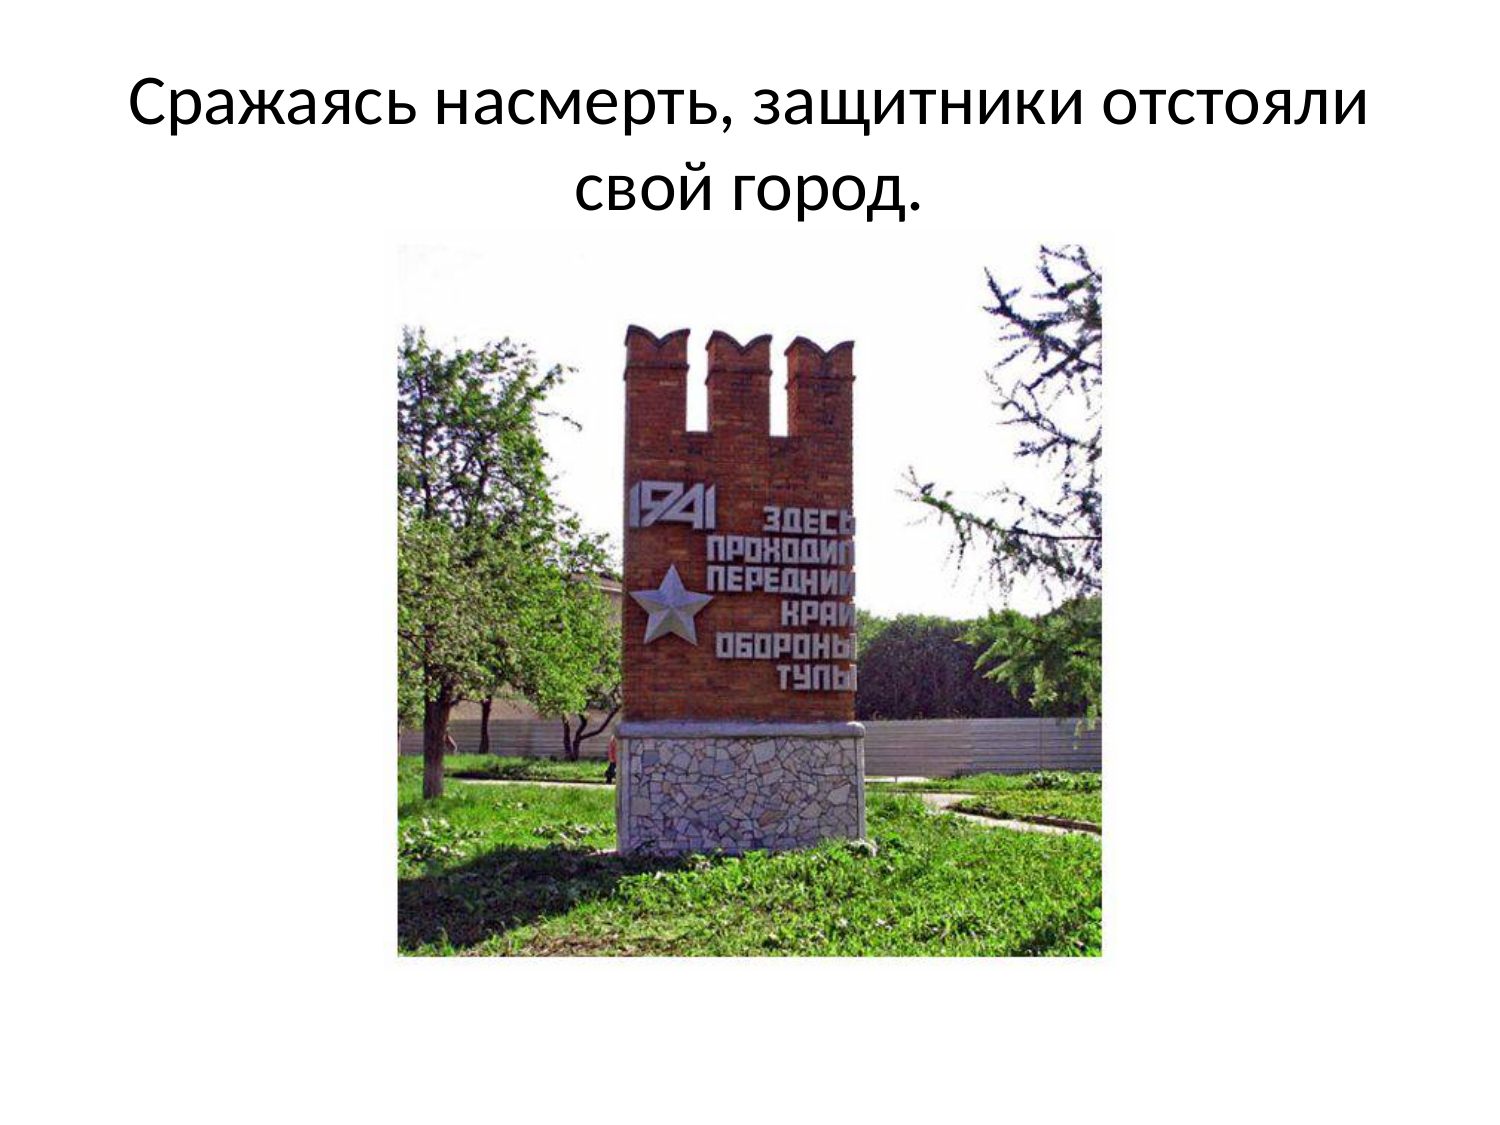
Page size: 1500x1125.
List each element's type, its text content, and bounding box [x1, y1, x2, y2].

title Сражаясь насмерть, защитники отстояли свой город. [75, 45, 1425, 233]
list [383, 230, 1117, 972]
